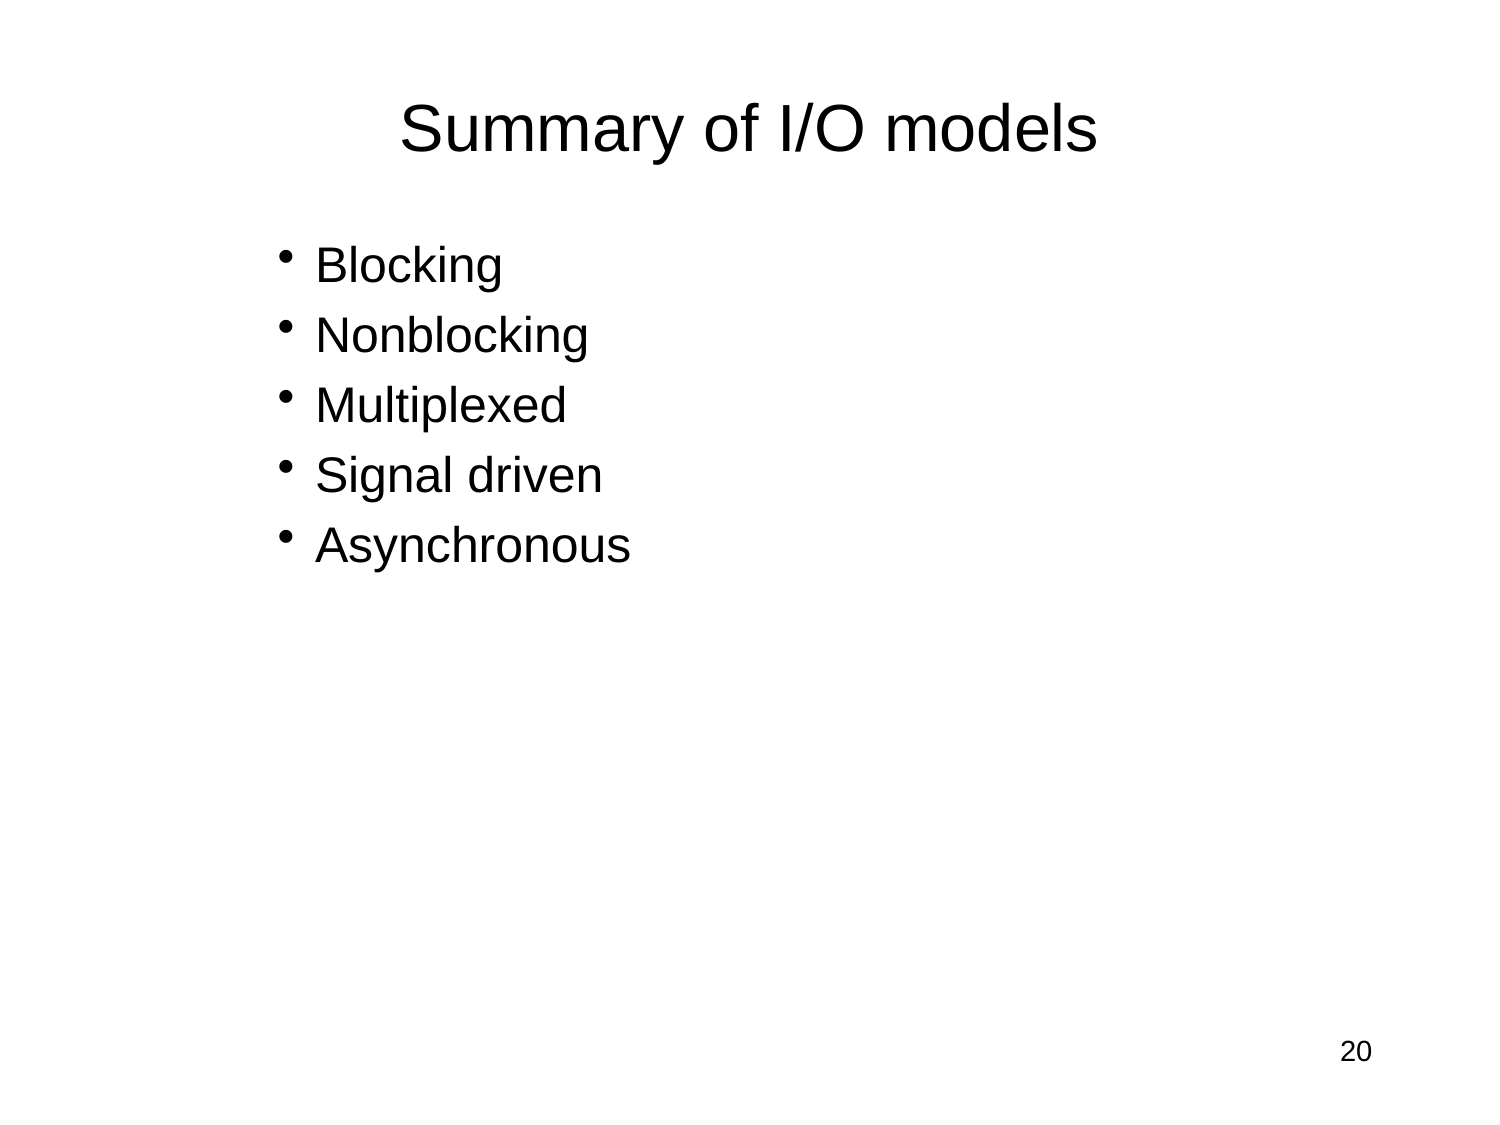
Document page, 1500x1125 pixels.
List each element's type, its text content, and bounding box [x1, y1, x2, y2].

list Blocking Nonblocking Multiplexed Signal driven Asynchronous [112, 224, 1388, 1001]
title Summary of I/O models [112, 62, 1388, 188]
slide_number 20 [1074, 1024, 1388, 1101]
